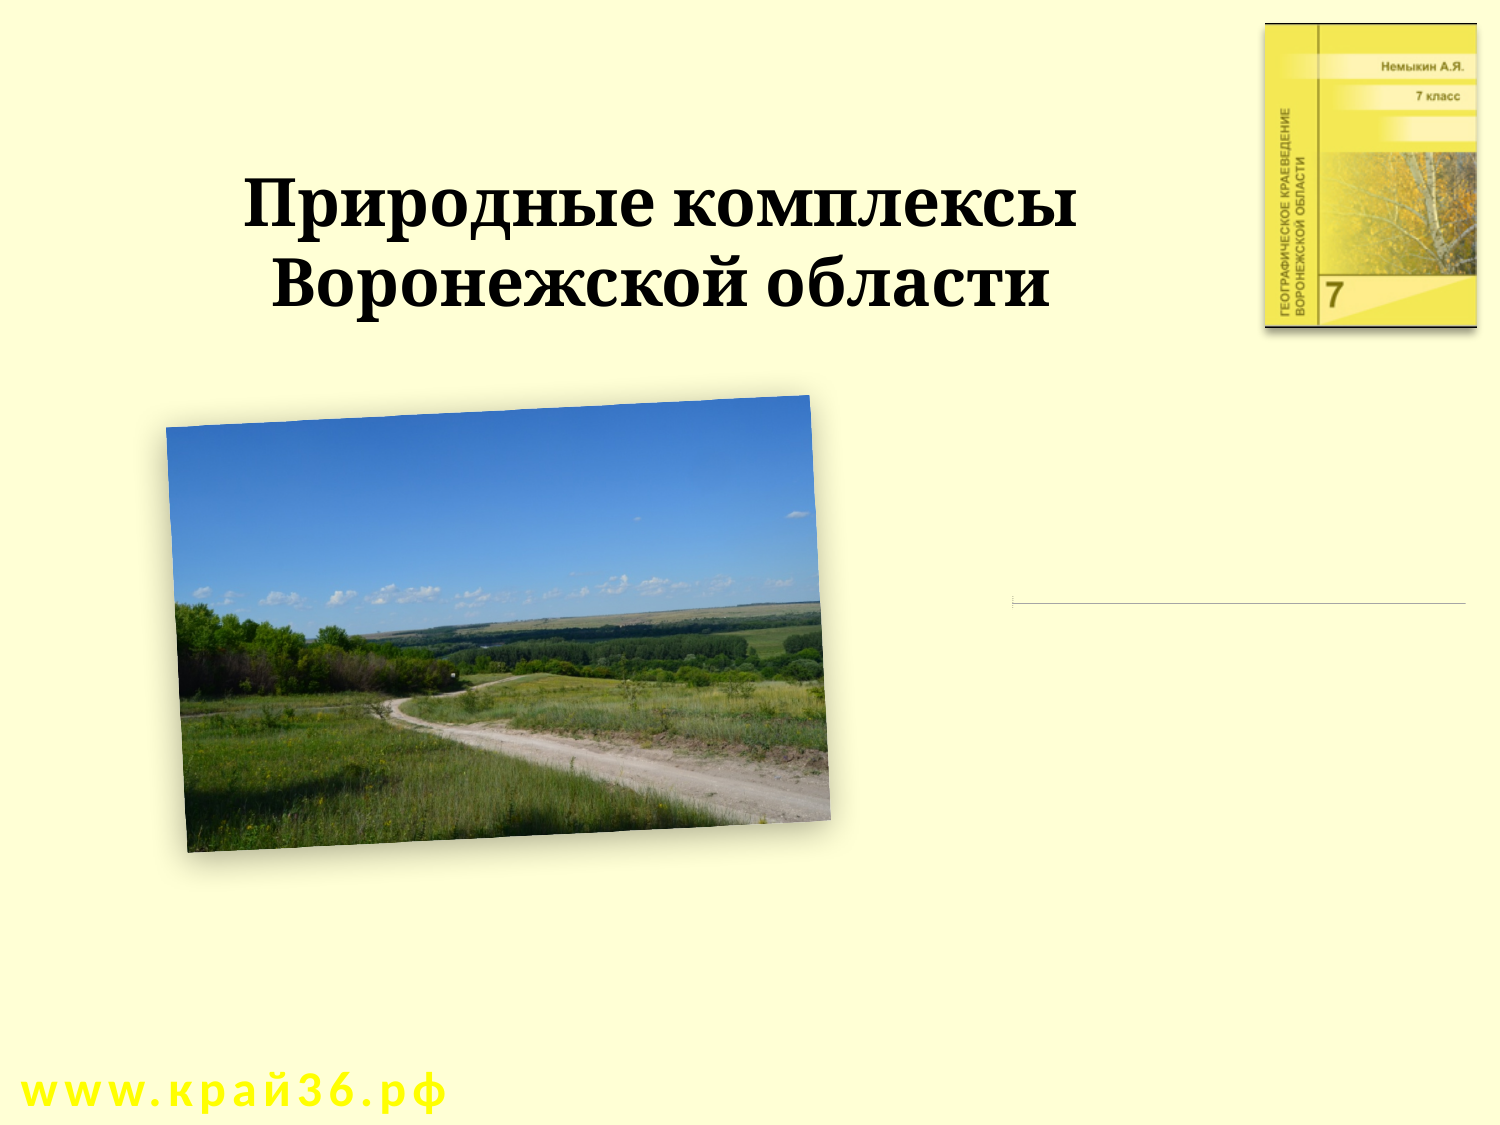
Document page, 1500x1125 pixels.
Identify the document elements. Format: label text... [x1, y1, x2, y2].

picture [167, 409, 830, 852]
title Природные комплексы Воронежской области [23, 70, 1299, 411]
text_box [1012, 573, 1466, 692]
text_box www.край36.рф [5, 1049, 462, 1124]
picture [1265, 23, 1477, 329]
